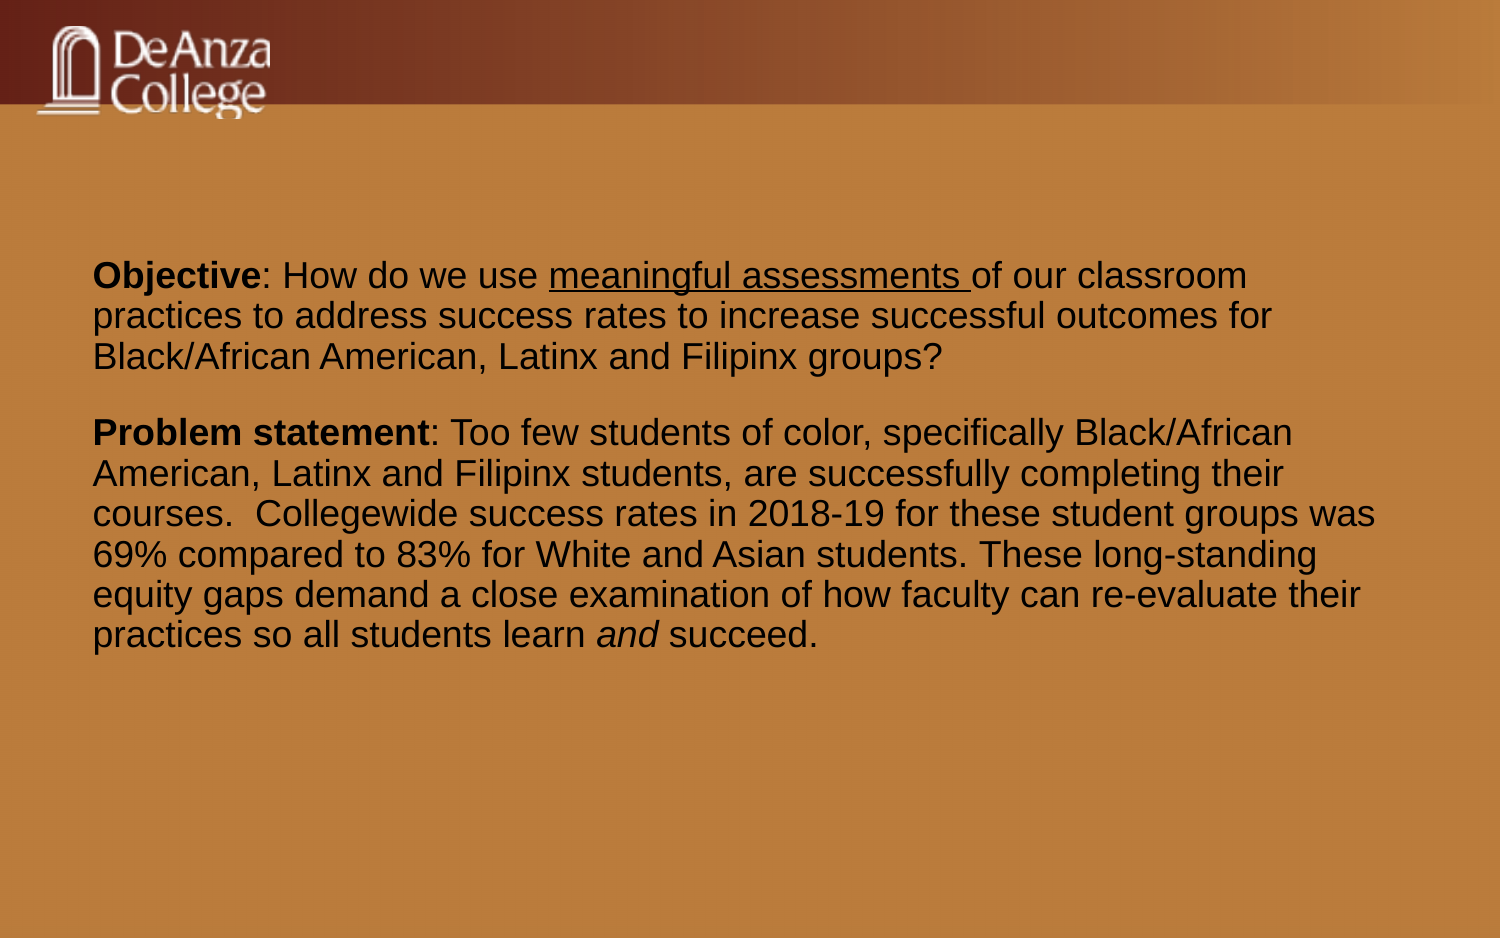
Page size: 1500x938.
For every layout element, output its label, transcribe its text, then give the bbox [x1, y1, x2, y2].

title Objective: How do we use meaningful assessments of our classroom practices to address success rates to increase successful outcomes for Black/African American, Latinx and Filipinx groups? Problem statement: Too few students of color, specifically Black/African American, Latinx and Filipinx students, are successfully completing their courses. Collegewide success rates in 2018-19 for these student groups was 69% compared to 83% for White and Asian students. These long-standing equity gaps demand a close examination of how faculty can re-evaluate their practices so all students learn and succeed. [77, 463, 1423, 601]
picture [0, 0, 1500, 938]
